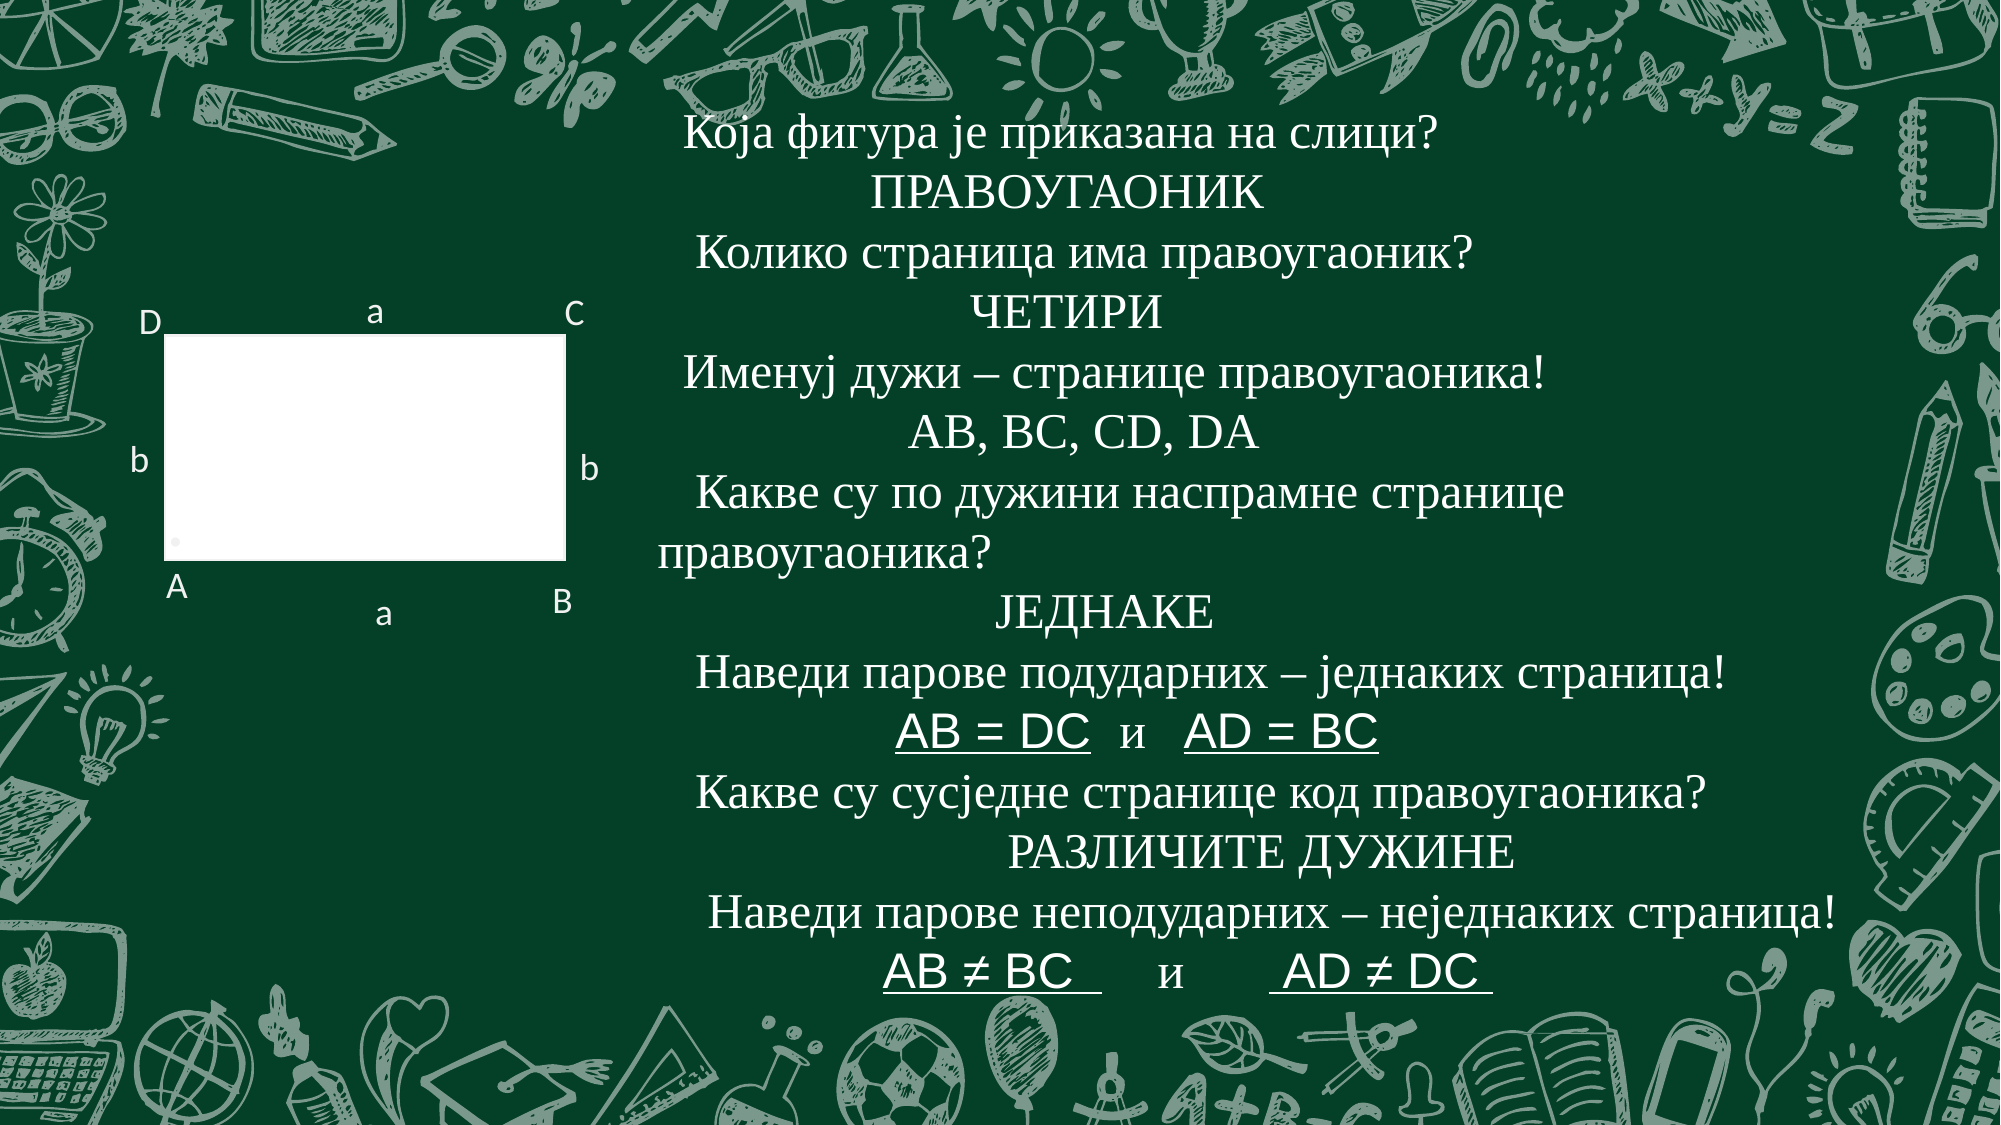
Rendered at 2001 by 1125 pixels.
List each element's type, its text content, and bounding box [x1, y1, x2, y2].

text_box [64, 706, 79, 714]
text_box [1086, 11, 1106, 32]
text_box [1066, 0, 1079, 24]
text_box [1031, 26, 1095, 91]
text_box [1870, 934, 1891, 963]
text_box C [549, 280, 621, 341]
text_box [1975, 849, 2000, 973]
text_box [1987, 1076, 2000, 1097]
text_box [1254, 0, 1478, 91]
text_box [1978, 1095, 2000, 1116]
text_box [1974, 362, 2000, 576]
text_box [1755, 82, 1772, 91]
text_box [1947, 1084, 1972, 1105]
text_box [1965, 1009, 2000, 1049]
text_box [1886, 1056, 1897, 1074]
text_box [195, 83, 295, 102]
text_box [1002, 80, 1026, 91]
text_box [1870, 757, 2000, 912]
text_box [663, 0, 869, 91]
text_box [1569, 65, 1580, 86]
text_box b [114, 427, 165, 488]
text_box [1680, 75, 1714, 91]
text_box [1870, 1093, 1884, 1125]
text_box [1870, 919, 1962, 1024]
text_box [524, 0, 560, 11]
text_box [78, 677, 91, 692]
text_box [514, 35, 566, 102]
text_box [67, 689, 82, 701]
text_box [580, 41, 617, 64]
text_box [1802, 0, 1999, 90]
text_box [952, 0, 1009, 32]
text_box [628, 0, 730, 64]
text_box [1016, 6, 1035, 32]
text_box [1099, 40, 1126, 52]
text_box [101, 664, 110, 683]
text_box [1870, 1067, 1895, 1125]
text_box а [351, 297, 400, 338]
text_box [620, 0, 632, 5]
text_box [0, 506, 86, 653]
text_box [1731, 74, 1746, 91]
text_box [1461, 3, 1520, 89]
text_box b [564, 435, 615, 496]
text_box [79, 685, 147, 786]
text_box [1545, 54, 1554, 69]
text_box [872, 4, 953, 91]
text_box D [115, 289, 187, 350]
text_box [1526, 70, 1538, 88]
text_box [1002, 24, 1026, 47]
text_box [1893, 1076, 1904, 1085]
text_box .A [151, 463, 214, 614]
text_box [147, 733, 160, 740]
text_box [0, 467, 107, 562]
text_box [1912, 254, 2000, 355]
text_box [164, 334, 566, 561]
text_box [566, 71, 616, 102]
text_box [0, 775, 92, 905]
text_box [0, 297, 107, 439]
text_box [1952, 1064, 1981, 1086]
text_box [590, 1045, 642, 1125]
text_box [354, 25, 507, 101]
text_box [1531, 50, 1541, 65]
text_box [1528, 0, 1640, 54]
text_box [484, 0, 497, 10]
text_box [1941, 1106, 1966, 1125]
text_box [1959, 1046, 1983, 1066]
text_box [1922, 982, 2000, 1125]
text_box [548, 59, 579, 102]
text_box [1690, 0, 1704, 23]
text_box [1587, 80, 1596, 91]
text_box [121, 664, 132, 683]
text_box [250, 0, 406, 63]
text_box [1870, 1045, 1876, 1064]
text_box [0, 0, 235, 102]
text_box [1537, 81, 1547, 91]
text_box [0, 102, 642, 297]
text_box [359, 995, 450, 1125]
text_box [1160, 0, 1167, 10]
text_box Која фигура је приказана на слици? ПРАВОУГАОНИК Колико страница има правоугаоник? ЧЕТИРИ Именуј дужи – странице правоугаоника! AB, BC, CD, DA Какве су по дужини наспрамне странице правоугаоника? ЈЕДНАКЕ Наведи парове подударних – једнаких страница! AB = DC и AD = BC Какве су сусједне странице код правоугаоника? РАЗЛИЧИТЕ ДУЖИНЕ Наведи парове неподударних – неједнаких страница! AB ≠ BC и АD ≠ DC [642, 91, 1870, 1125]
text_box [151, 718, 170, 724]
text_box [1898, 97, 1998, 230]
text_box [1099, 68, 1122, 80]
text_box [428, 0, 462, 22]
text_box [996, 55, 1022, 67]
text_box [1590, 53, 1599, 71]
text_box [619, 1086, 642, 1125]
text_box [1043, 0, 1054, 24]
text_box [133, 999, 255, 1125]
text_box [0, 672, 68, 769]
text_box [258, 983, 363, 1125]
text_box [1885, 380, 1963, 585]
text_box а [360, 580, 409, 641]
text_box [1602, 63, 1612, 82]
text_box [260, 0, 398, 56]
text_box [1970, 1115, 1994, 1125]
text_box [1556, 62, 1565, 76]
text_box [570, 22, 581, 57]
text_box [0, 919, 128, 1125]
text_box [1871, 595, 2000, 742]
text_box [139, 676, 153, 688]
text_box [90, 670, 98, 685]
text_box [148, 694, 165, 705]
text_box [1659, 0, 1787, 64]
text_box [420, 1040, 614, 1125]
text_box [1128, 0, 1248, 91]
text_box [1625, 50, 1685, 91]
text_box [1614, 37, 1622, 55]
text_box B [537, 568, 629, 629]
